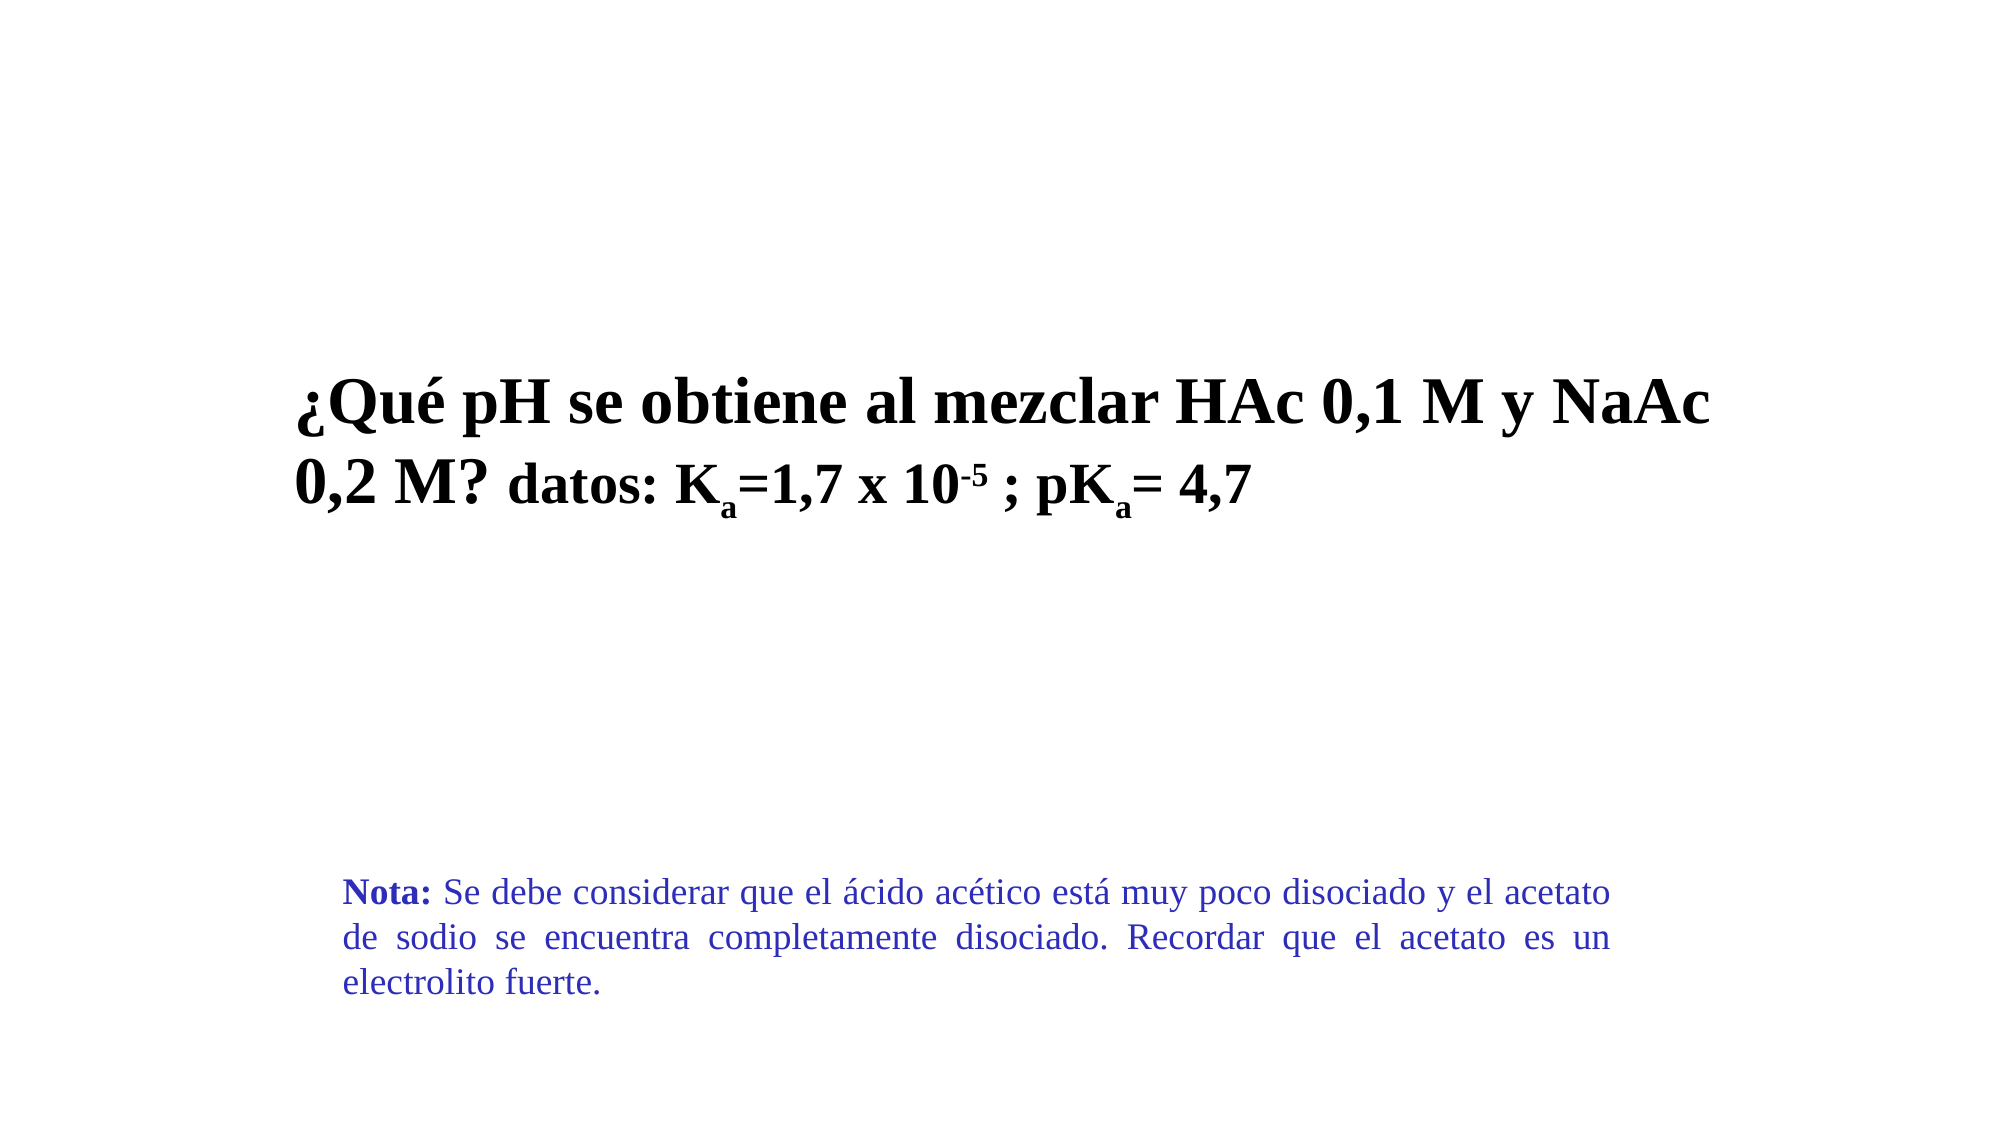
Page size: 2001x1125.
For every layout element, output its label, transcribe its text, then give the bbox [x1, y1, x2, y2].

text_box Nota: Se debe considerar que el ácido acético está muy poco disociado y el acetato de sodio se encuentra completamente disociado. Recordar que el acetato es un electrolito fuerte. [327, 859, 1628, 1010]
text_box ¿Qué pH se obtiene al mezclar HAc 0,1 M y NaAc 0,2 M? datos: Ka=1,7 x 10-5 ; pKa= 4,7 [279, 349, 1750, 533]
